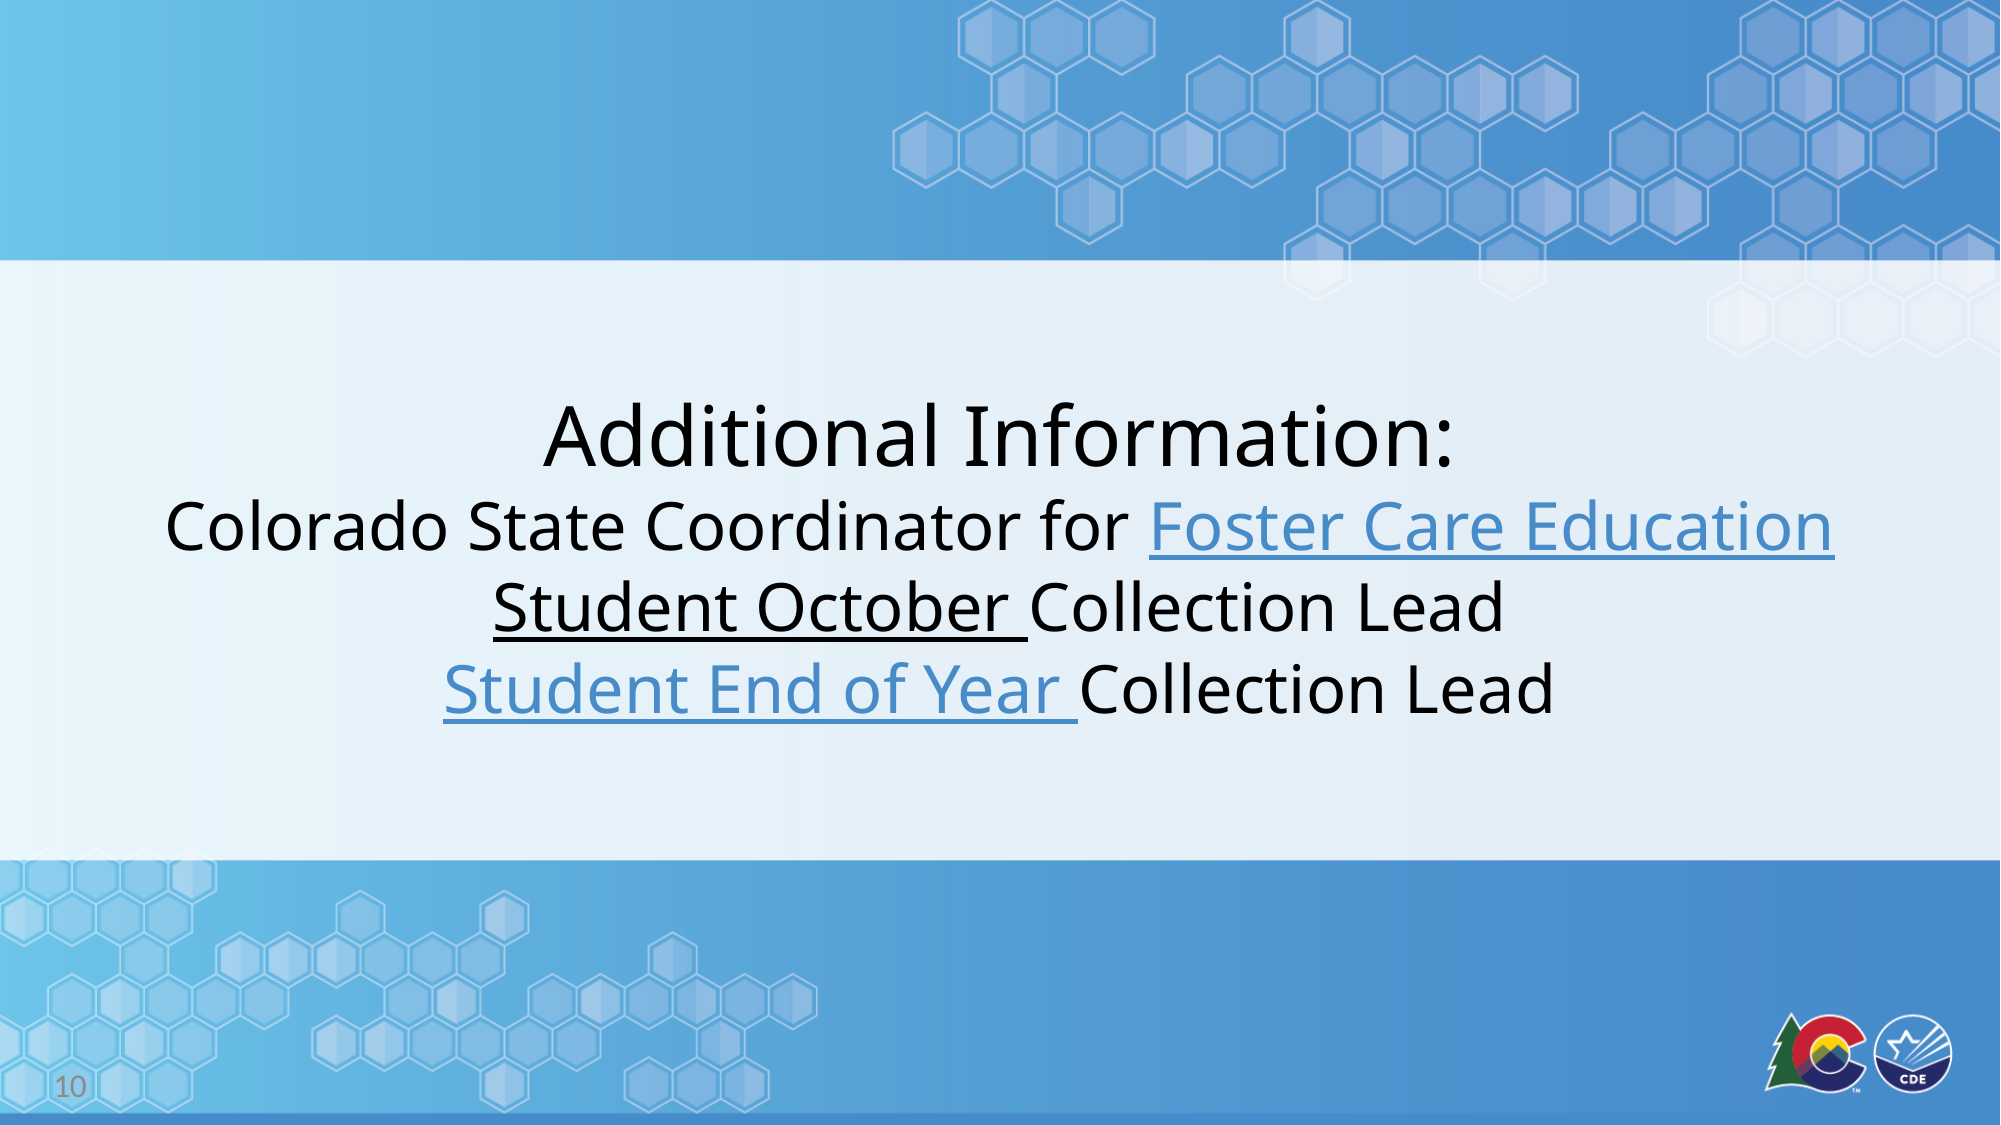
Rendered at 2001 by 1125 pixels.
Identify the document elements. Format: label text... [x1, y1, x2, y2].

title Additional Information: Colorado State Coordinator for Foster Care Education Student October Collection Lead Student End of Year Collection Lead [0, 301, 2000, 824]
slide_number 10 [38, 1054, 489, 1115]
picture [0, 0, 2000, 260]
picture [0, 861, 2000, 1125]
